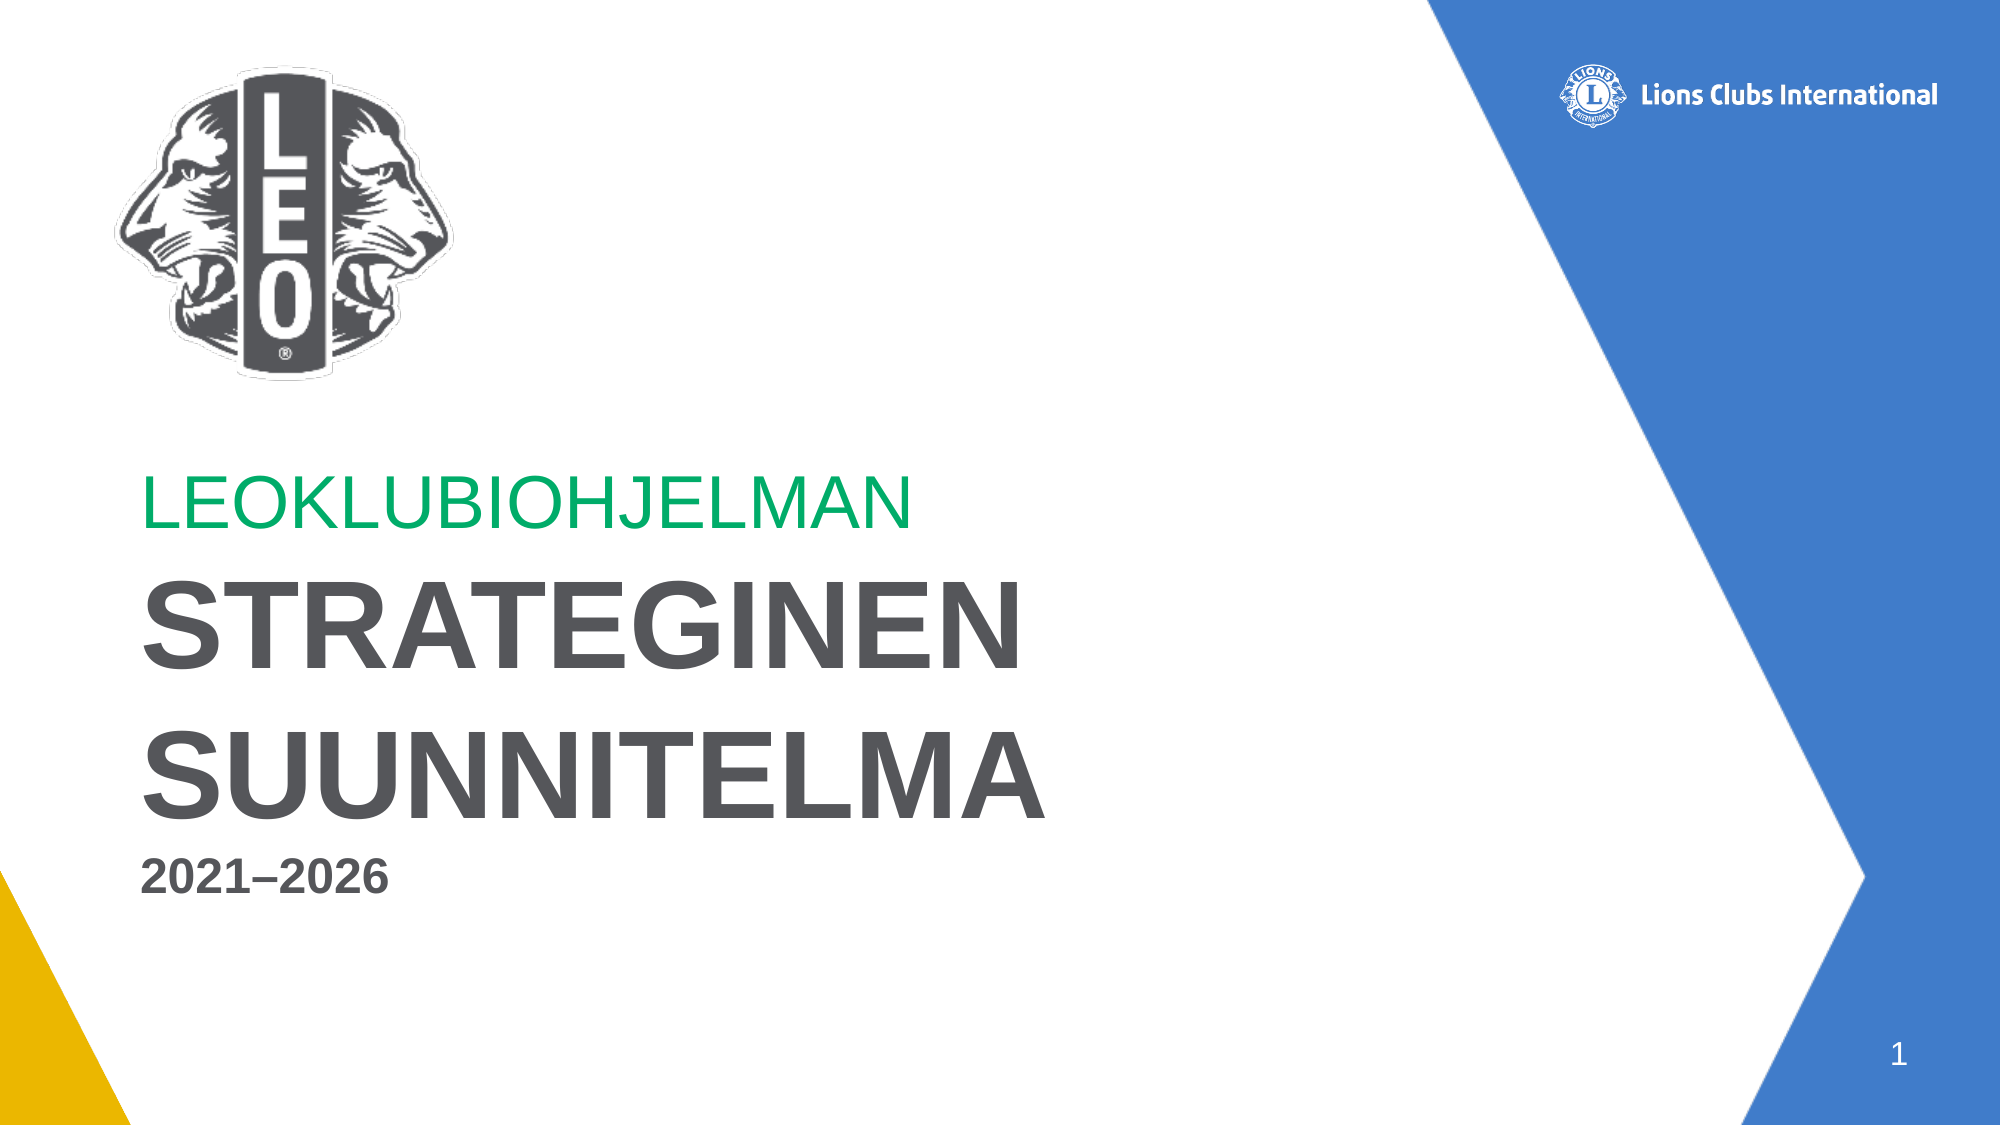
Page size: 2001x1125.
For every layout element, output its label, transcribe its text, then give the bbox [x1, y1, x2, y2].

text_box [0, 0, 1343, 1125]
picture [81, 41, 488, 447]
text_box LEOKLUBIOHJELMAN STRATEGINEN SUUNNITELMA 2021–2026 [125, 446, 1319, 784]
picture [0, 854, 163, 1125]
picture [1343, 0, 2000, 1125]
